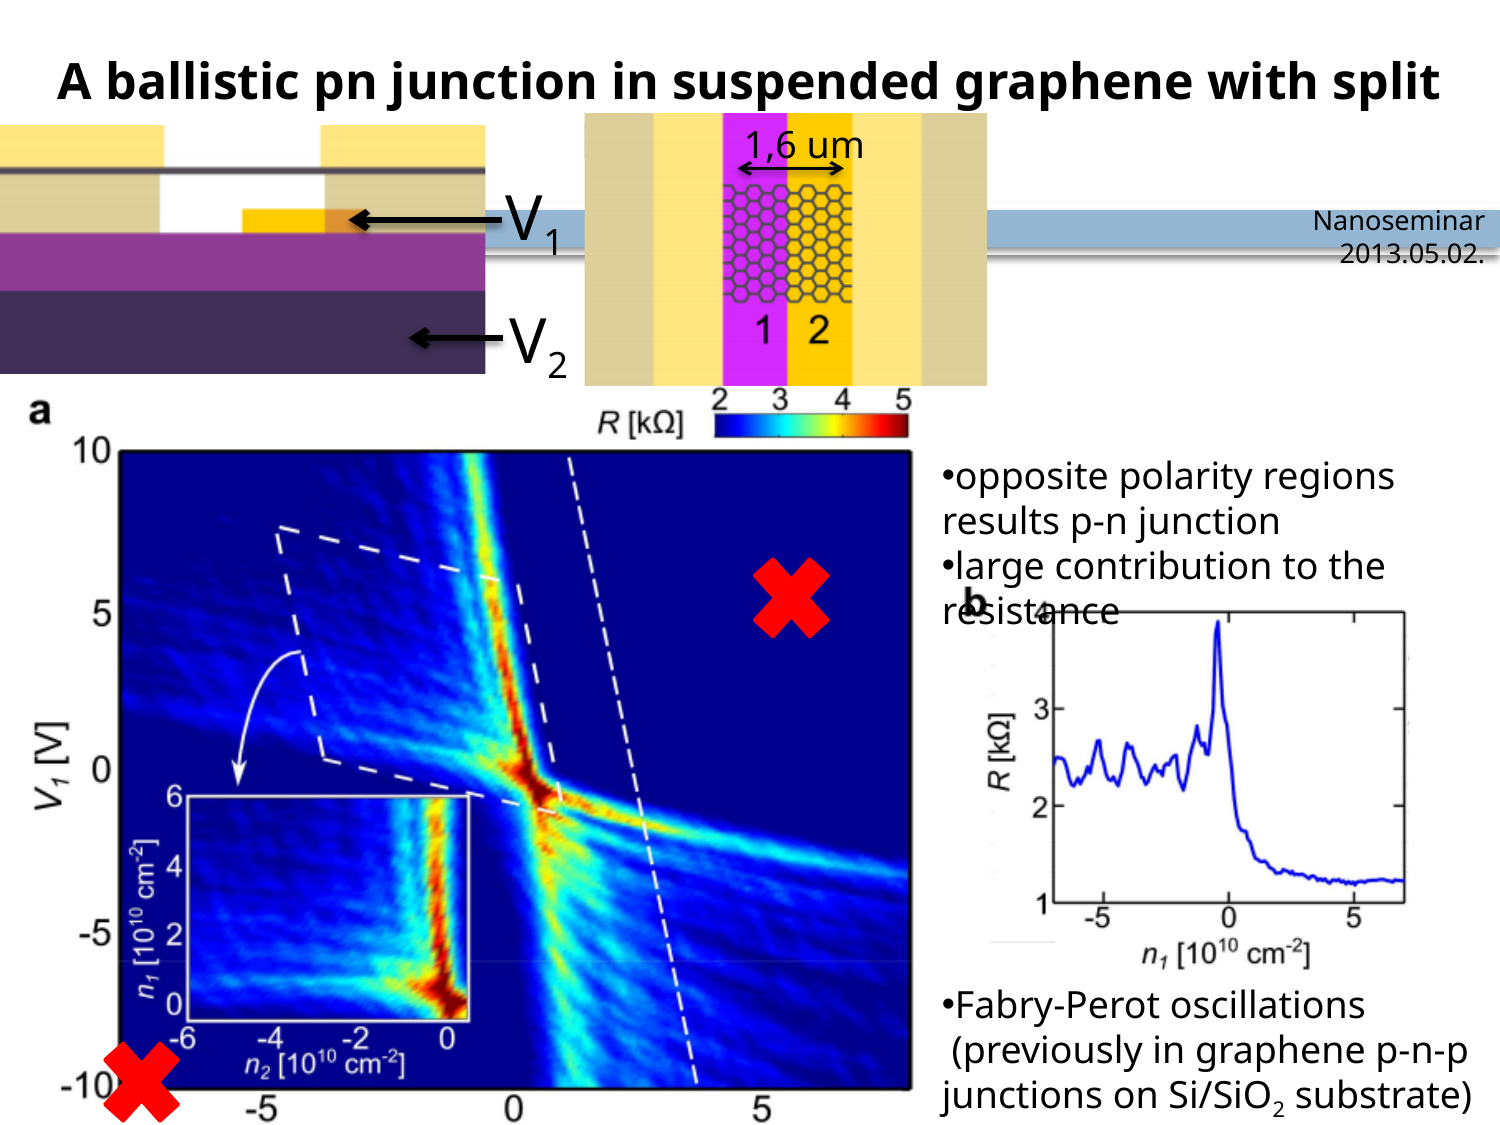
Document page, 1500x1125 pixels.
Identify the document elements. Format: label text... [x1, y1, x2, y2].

text_box Fabry-Perot oscillations (previously in graphene p-n-p junctions on Si/SiO2 substrate) [942, 973, 1500, 1125]
text_box V1 [490, 170, 578, 271]
picture [0, 113, 1410, 1125]
text_box Nanoseminar 2013.05.02. [1157, 196, 1500, 276]
text_box opposite polarity regions results p-n junction large contribution to the resistance [943, 444, 1500, 640]
text_box V2 [494, 293, 578, 384]
picture [0, 125, 486, 374]
text_box A ballistic pn junction in suspended graphene with split bottom gates [0, 42, 1500, 238]
